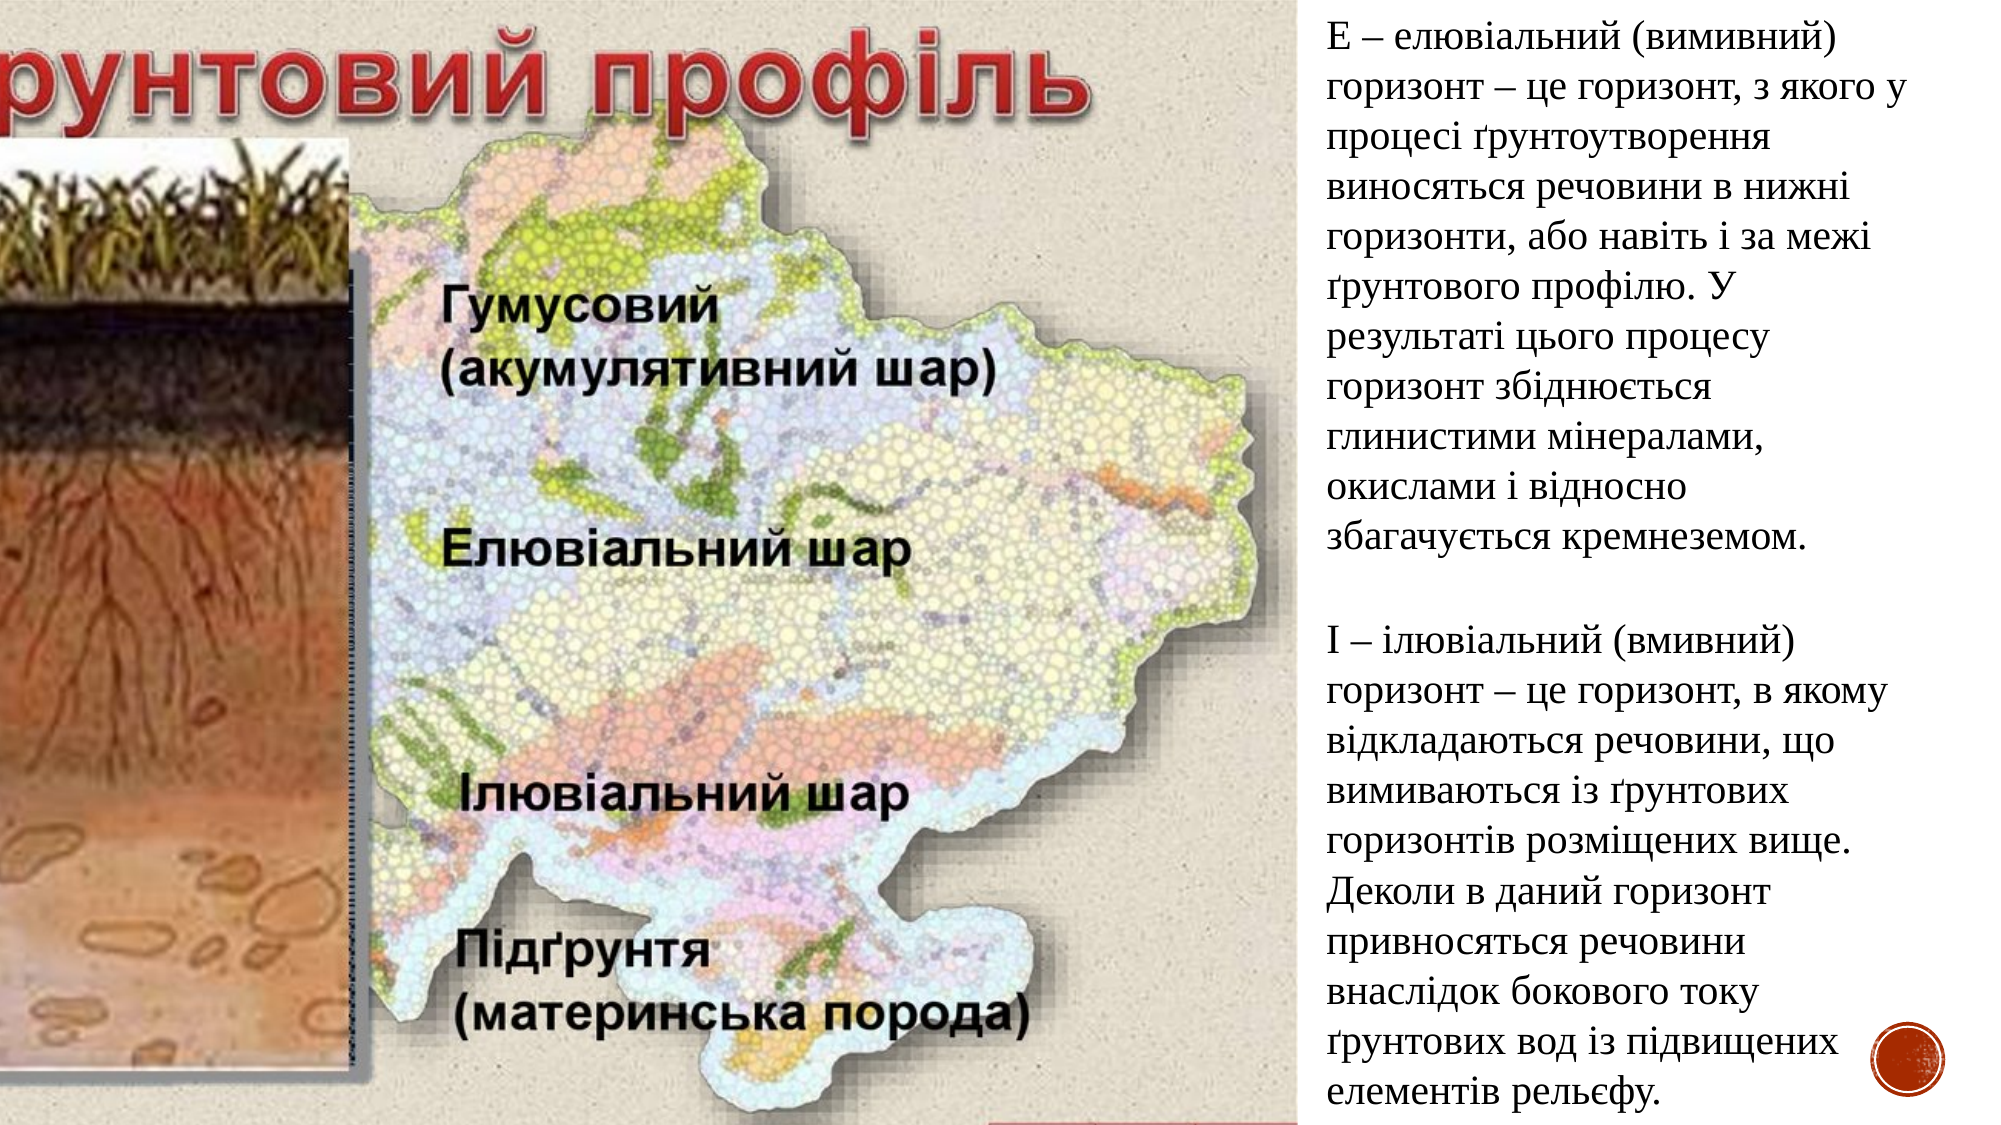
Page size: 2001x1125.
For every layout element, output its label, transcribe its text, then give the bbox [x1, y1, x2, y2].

text_box Е – елювіальний (вимивний) горизонт – це горизонт, з якого у процесі ґрунтоутворення виносяться речовини в нижні горизонти, або навіть і за межі ґрунтового профілю. У результаті цього процесу горизонт збіднюється глинистими мінералами, окислами і відносно збагачується кремнеземом. [1311, 0, 1928, 565]
picture [0, 0, 1298, 1122]
text_box І – ілювіальний (вмивний) горизонт – це горизонт, в якому відкладаються речовини, що вимиваються із ґрунтових горизонтів розміщених вище. Деколи в даний горизонт привносяться речовини внаслідок бокового току ґрунтових вод із підвищених елементів рельєфу. [1311, 604, 1913, 1120]
